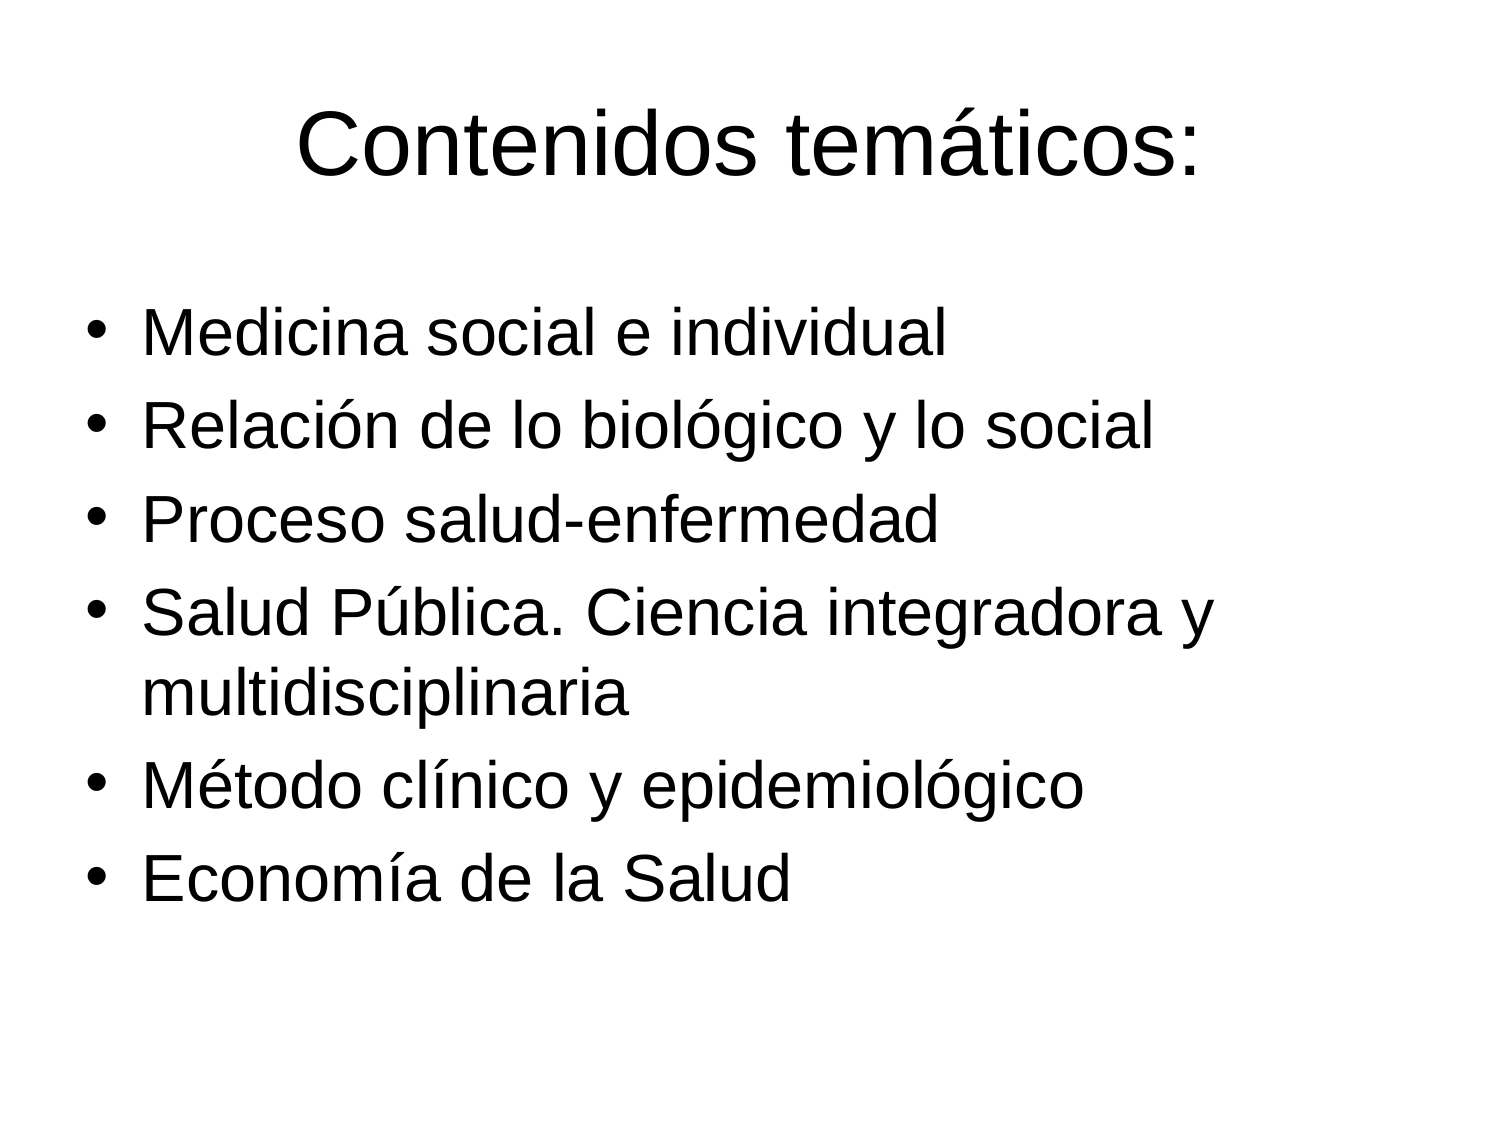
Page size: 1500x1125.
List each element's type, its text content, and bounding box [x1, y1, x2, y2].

title Contenidos temáticos: [75, 45, 1425, 233]
list Medicina social e individual Relación de lo biológico y lo social Proceso salud-enfermedad Salud Pública. Ciencia integradora y multidisciplinaria Método clínico y epidemiológico Economía de la Salud [70, 281, 1421, 961]
